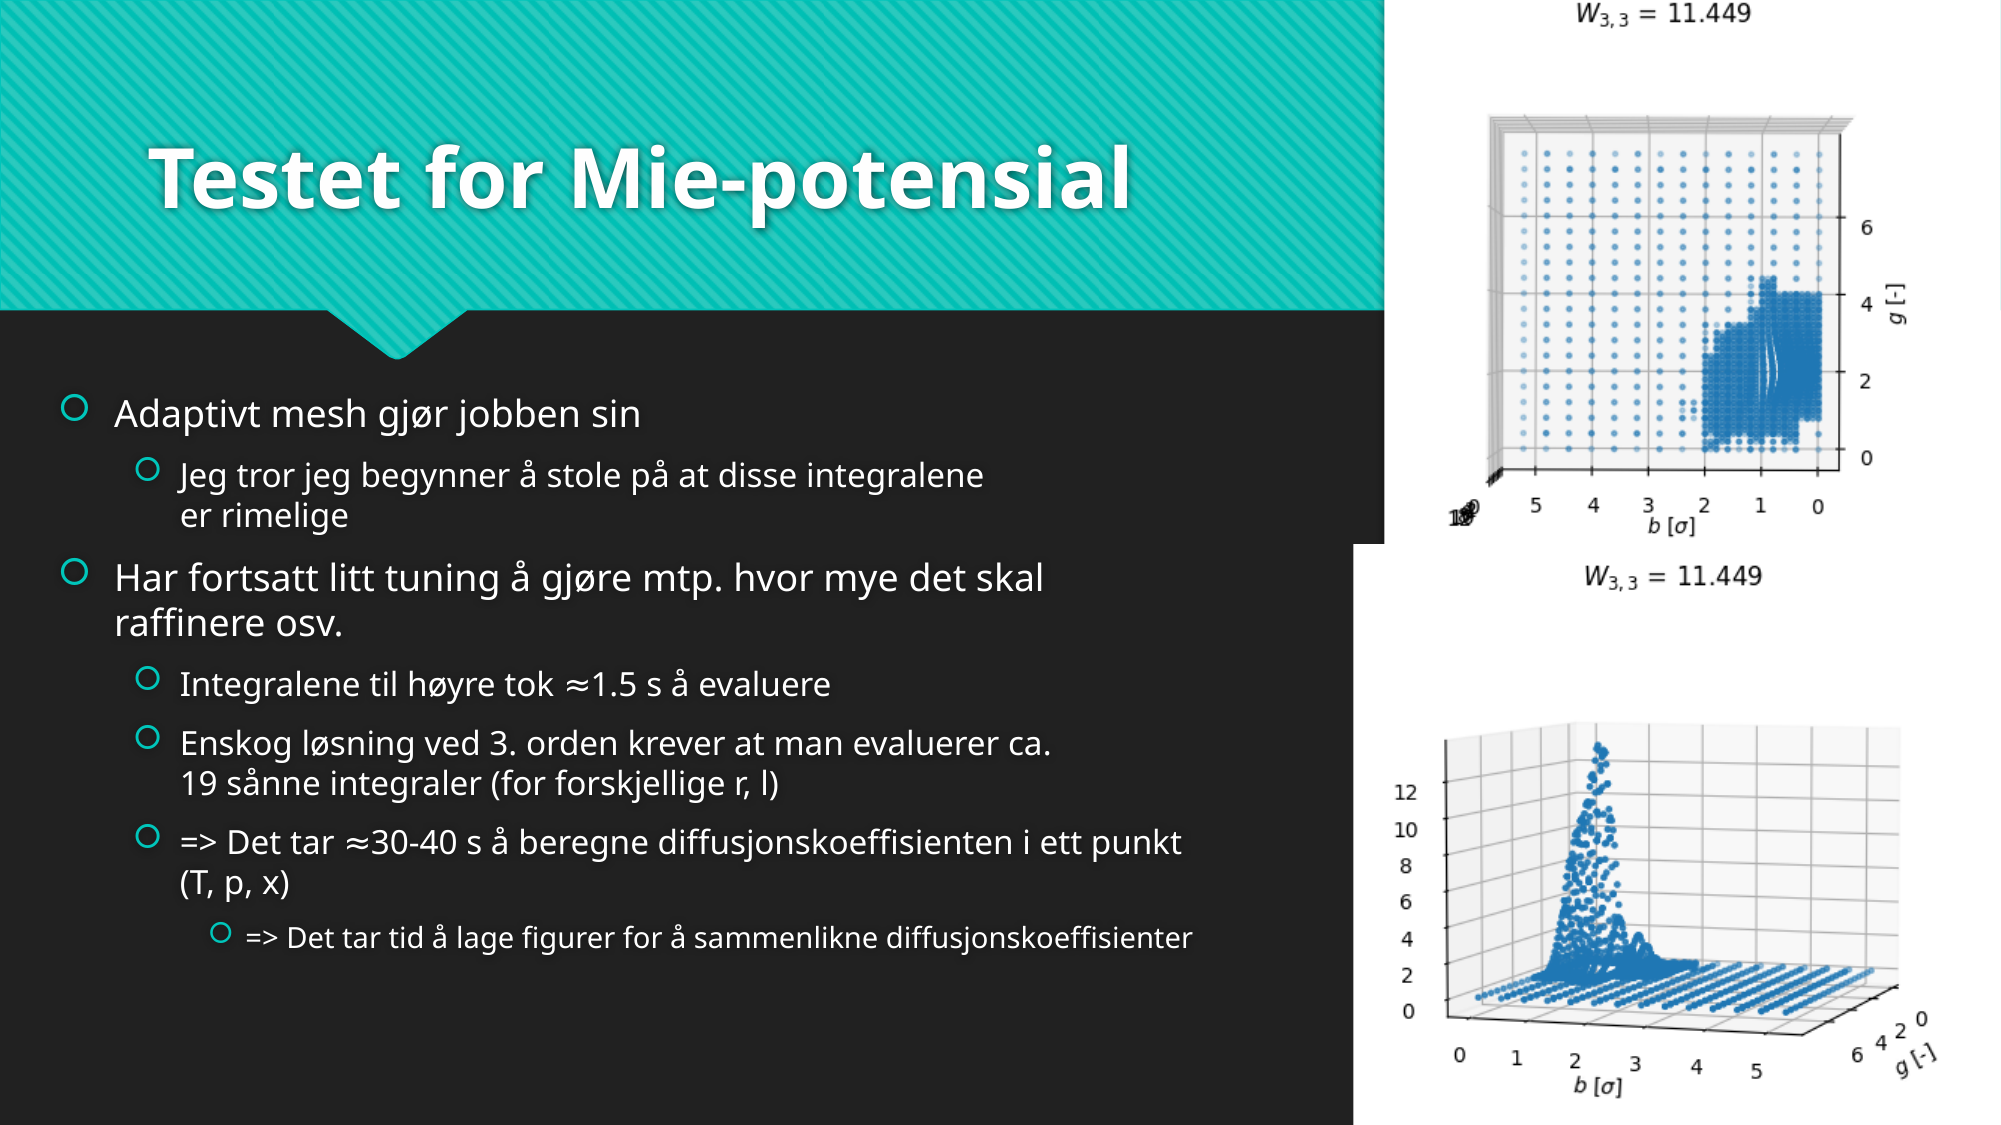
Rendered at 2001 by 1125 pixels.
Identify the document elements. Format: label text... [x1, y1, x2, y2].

title Testet for Mie-potensial [132, 73, 1378, 233]
list Adaptivt mesh gjør jobben sin Jeg tror jeg begynner å stole på at disse integralene er rimelige Har fortsatt litt tuning å gjøre mtp. hvor mye det skal raffinere osv. Integralene til høyre tok ≈1.5 s å evaluere Enskog løsning ved 3. orden krever at man evaluerer ca. 19 sånne integraler (for forskjellige r, l) => Det tar ≈30-40 s å beregne diffusjonskoeffisienten i ett punkt (T, p, x) => Det tar tid å lage figurer for å sammenlikne diffusjonskoeffisienter [42, 340, 1378, 1004]
picture [1353, 0, 2000, 1125]
